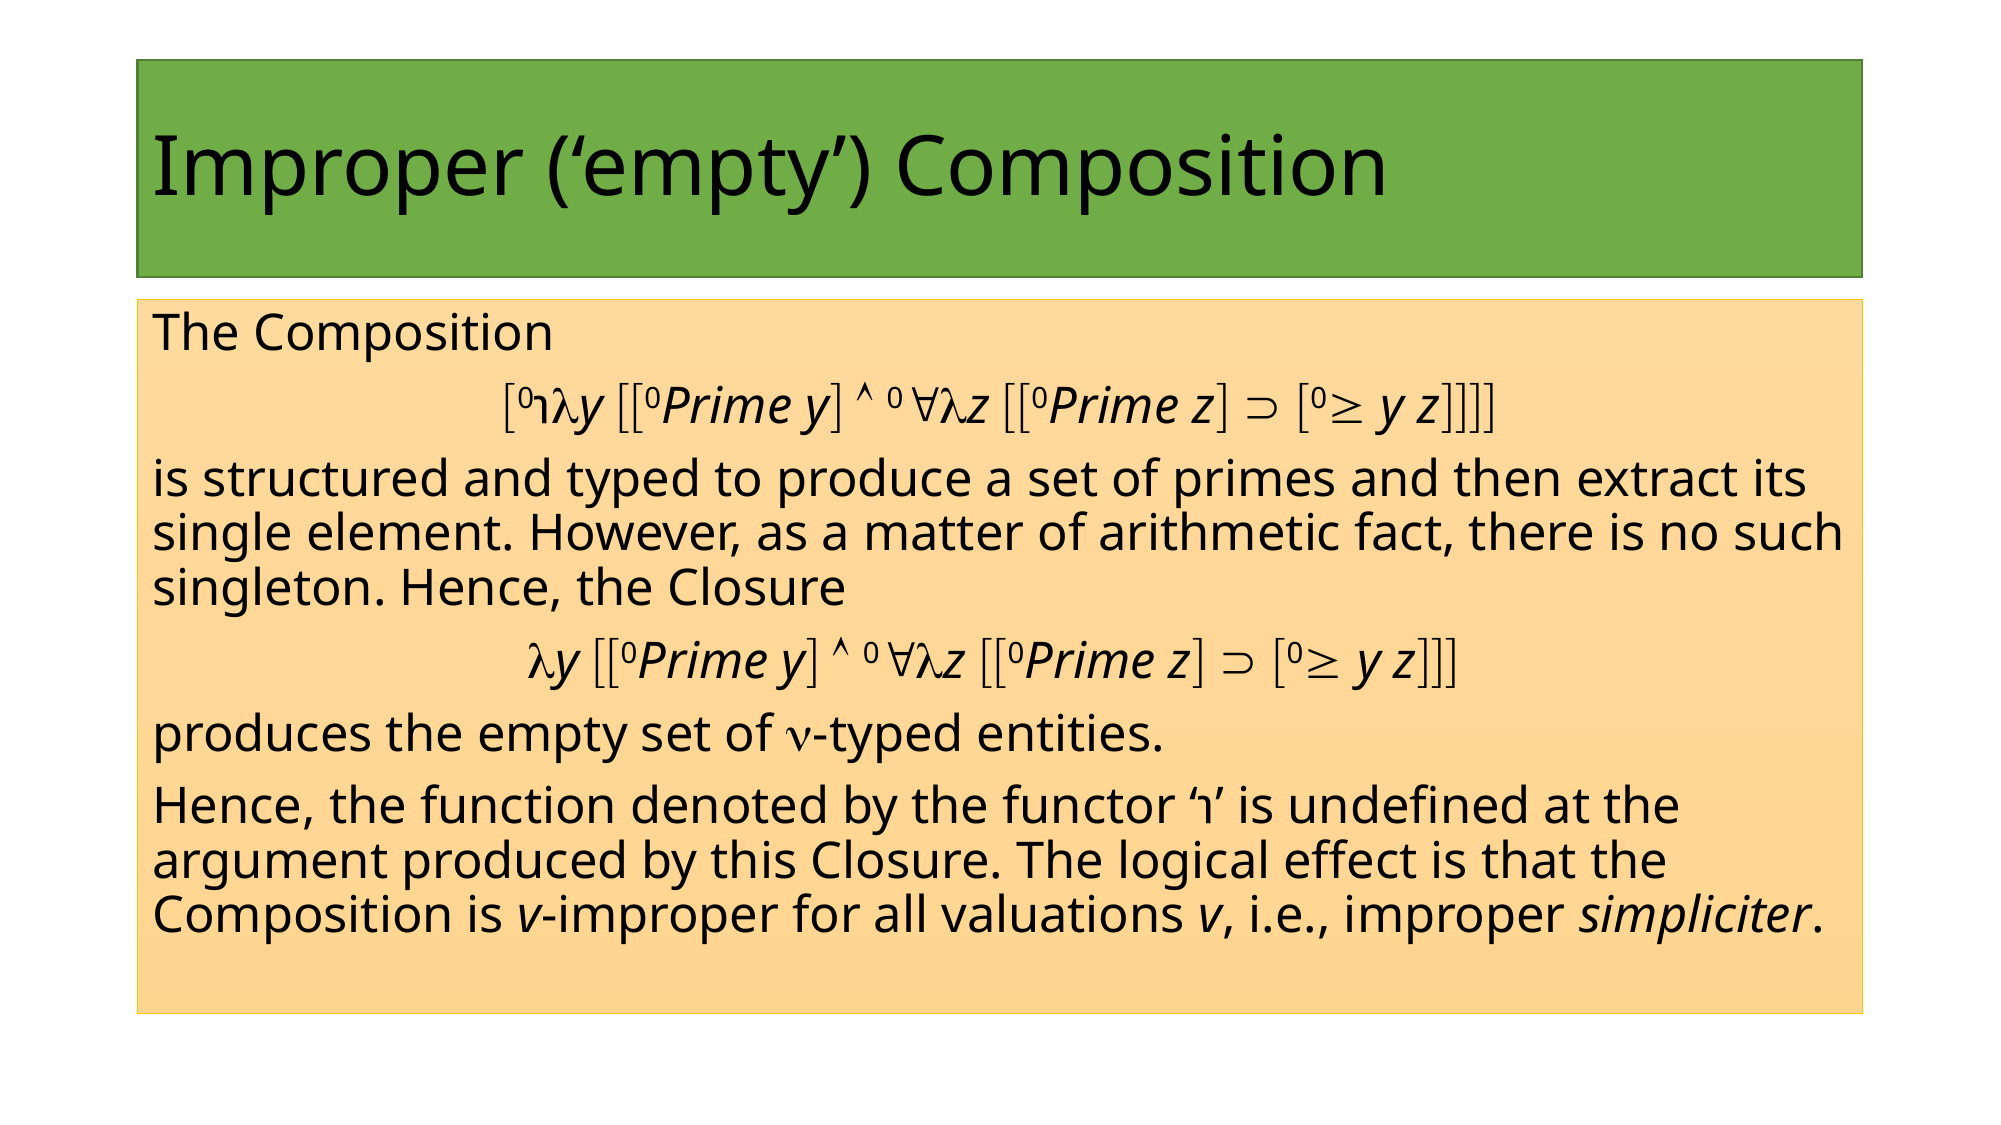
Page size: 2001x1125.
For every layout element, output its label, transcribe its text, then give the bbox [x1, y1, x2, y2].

list The Composition 0℩y 0Prime y  0z 0Prime z  0 y z is structured and typed to produce a set of primes and then extract its single element. However, as a matter of arithmetic fact, there is no such singleton. Hence, the Closure y 0Prime y  0z 0Prime z  0 y z produces the empty set of -typed entities. Hence, the function denoted by the functor ‘℩’ is undefined at the argument produced by this Closure. The logical effect is that the Composition is v-improper for all valuations v, i.e., improper simpliciter. [137, 299, 1863, 1014]
title Improper (‘empty’) Composition [136, 59, 1863, 278]
